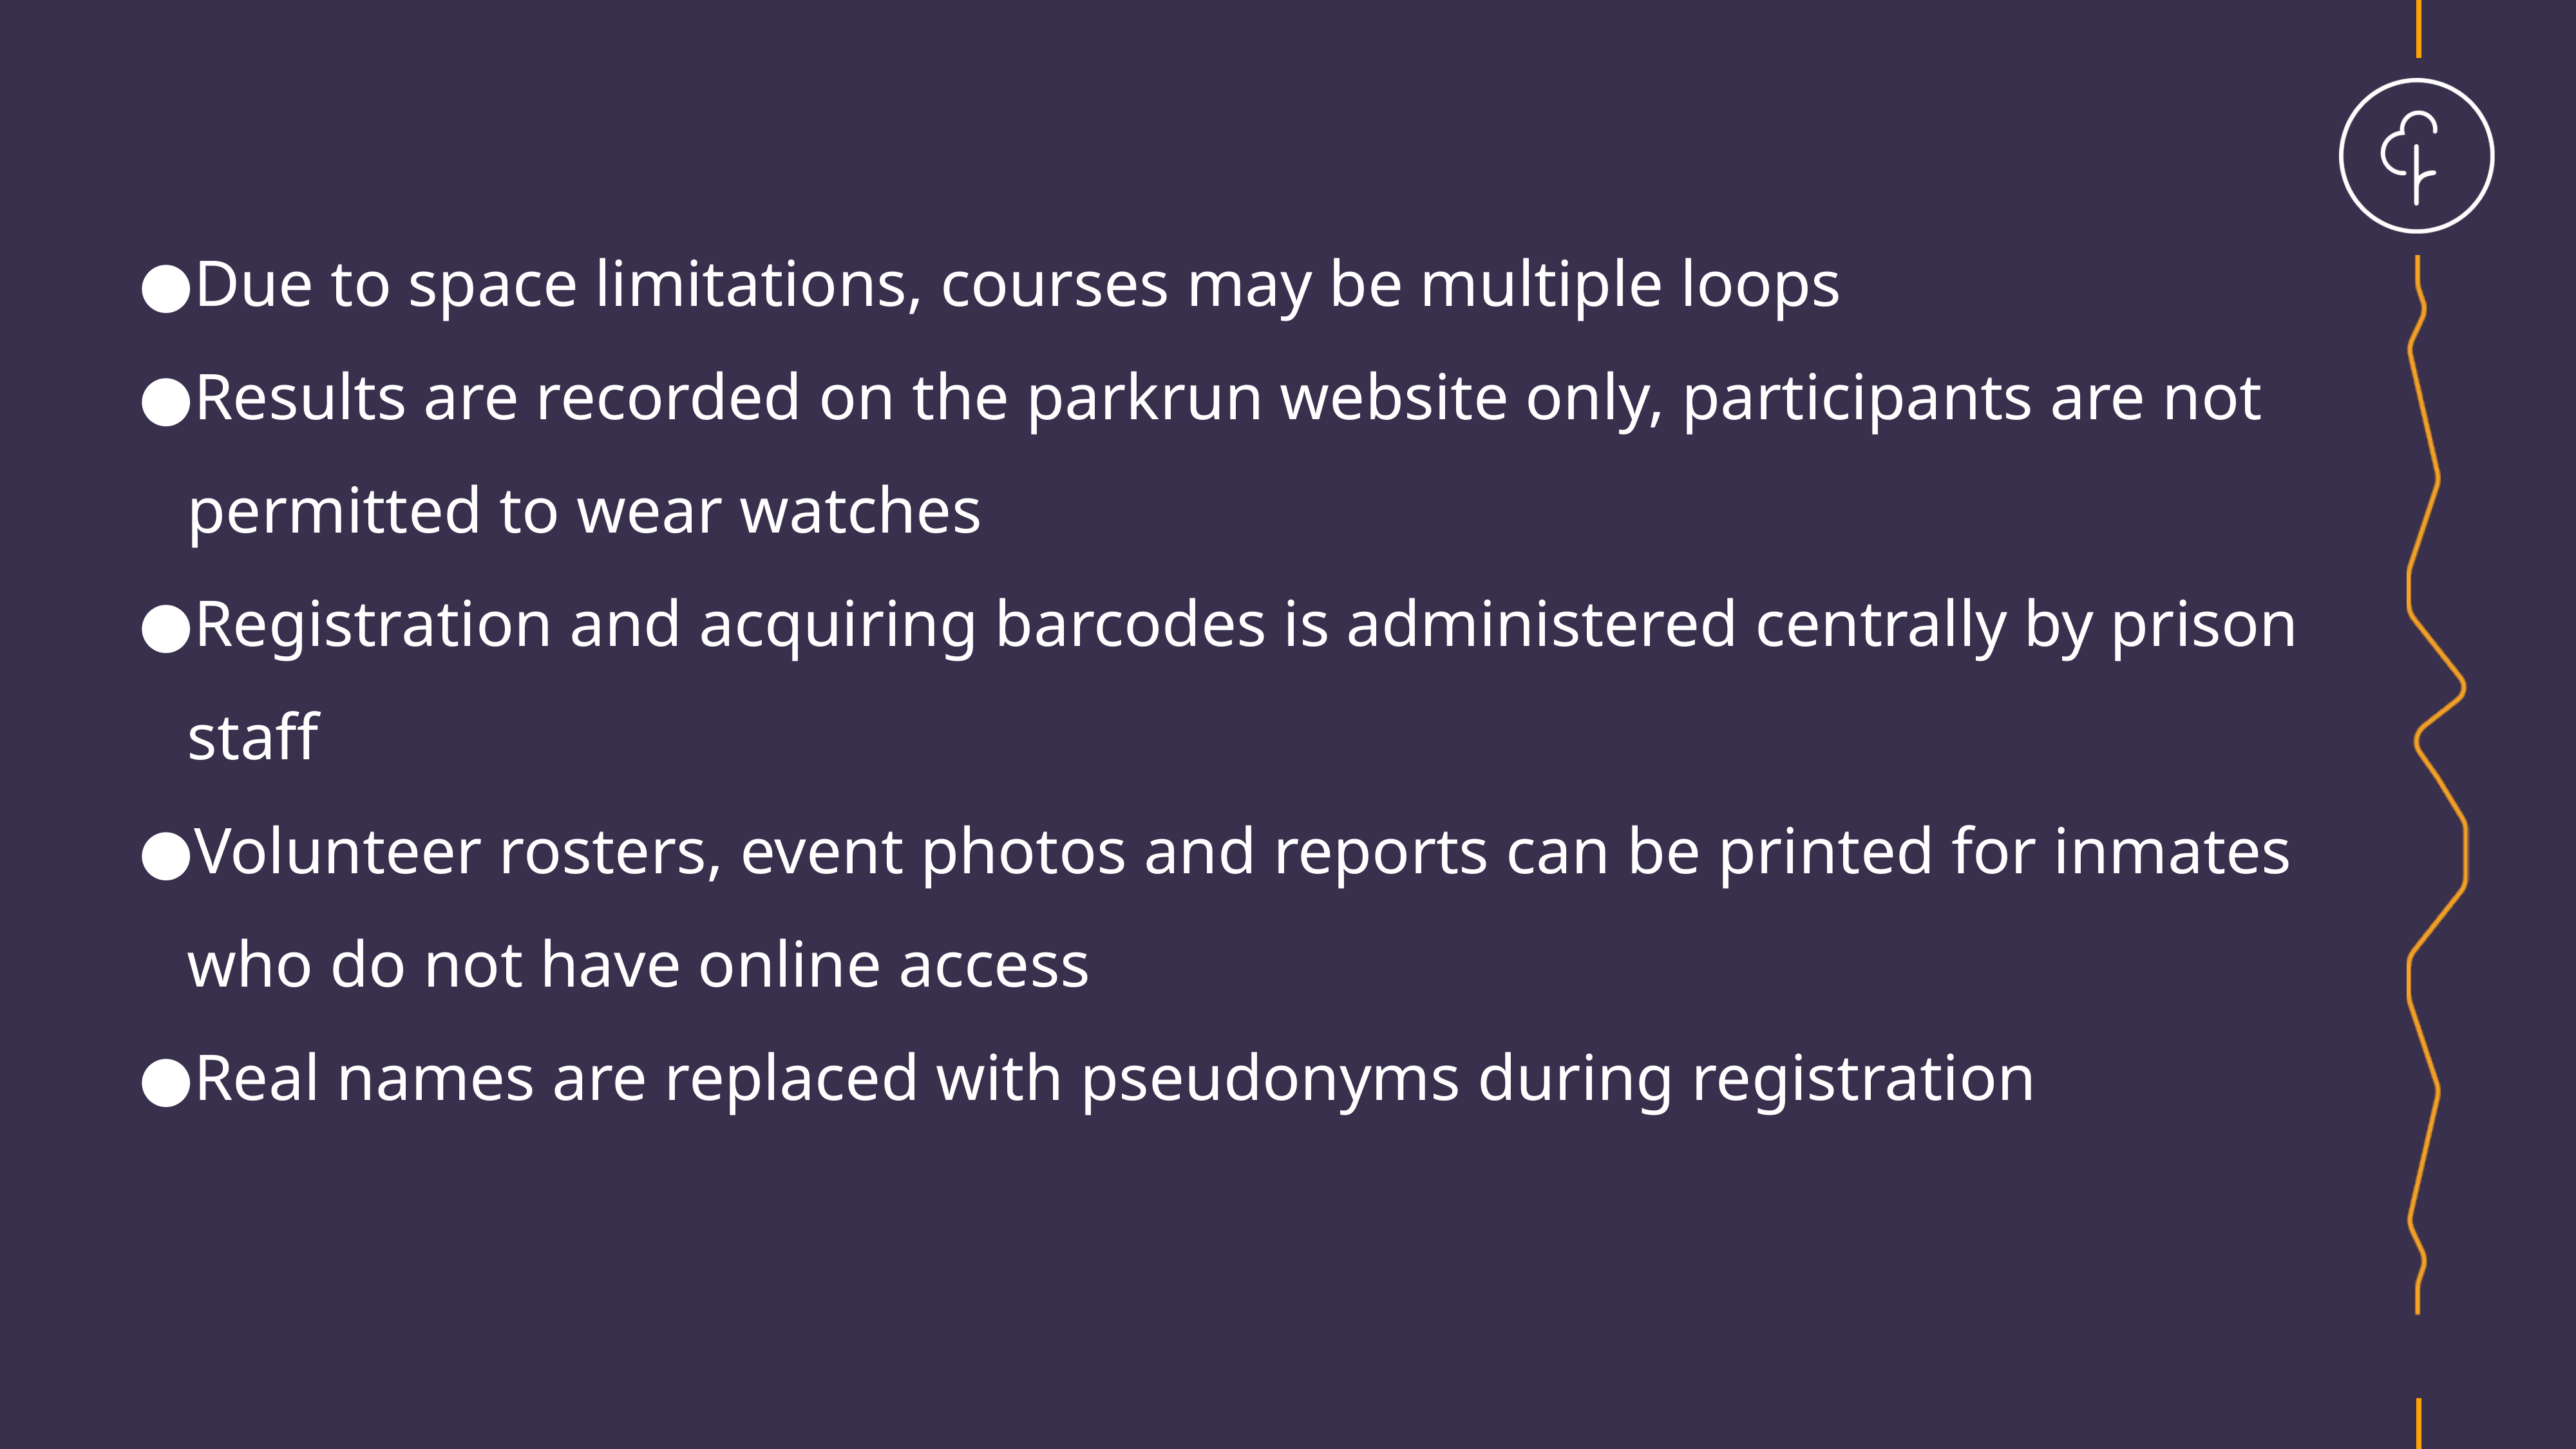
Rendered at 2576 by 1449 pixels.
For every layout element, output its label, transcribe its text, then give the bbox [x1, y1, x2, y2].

text_box Due to space limitations, courses may be multiple loops Results are recorded on the parkrun website only, participants are not permitted to wear watches Registration and acquiring barcodes is administered centrally by prison staff Volunteer rosters, event photos and reports can be printed for inmates who do not have online access Real names are replaced with pseudonyms during registration [129, 6, 2347, 1283]
picture [2347, 78, 2496, 234]
picture [2407, 255, 2470, 1317]
